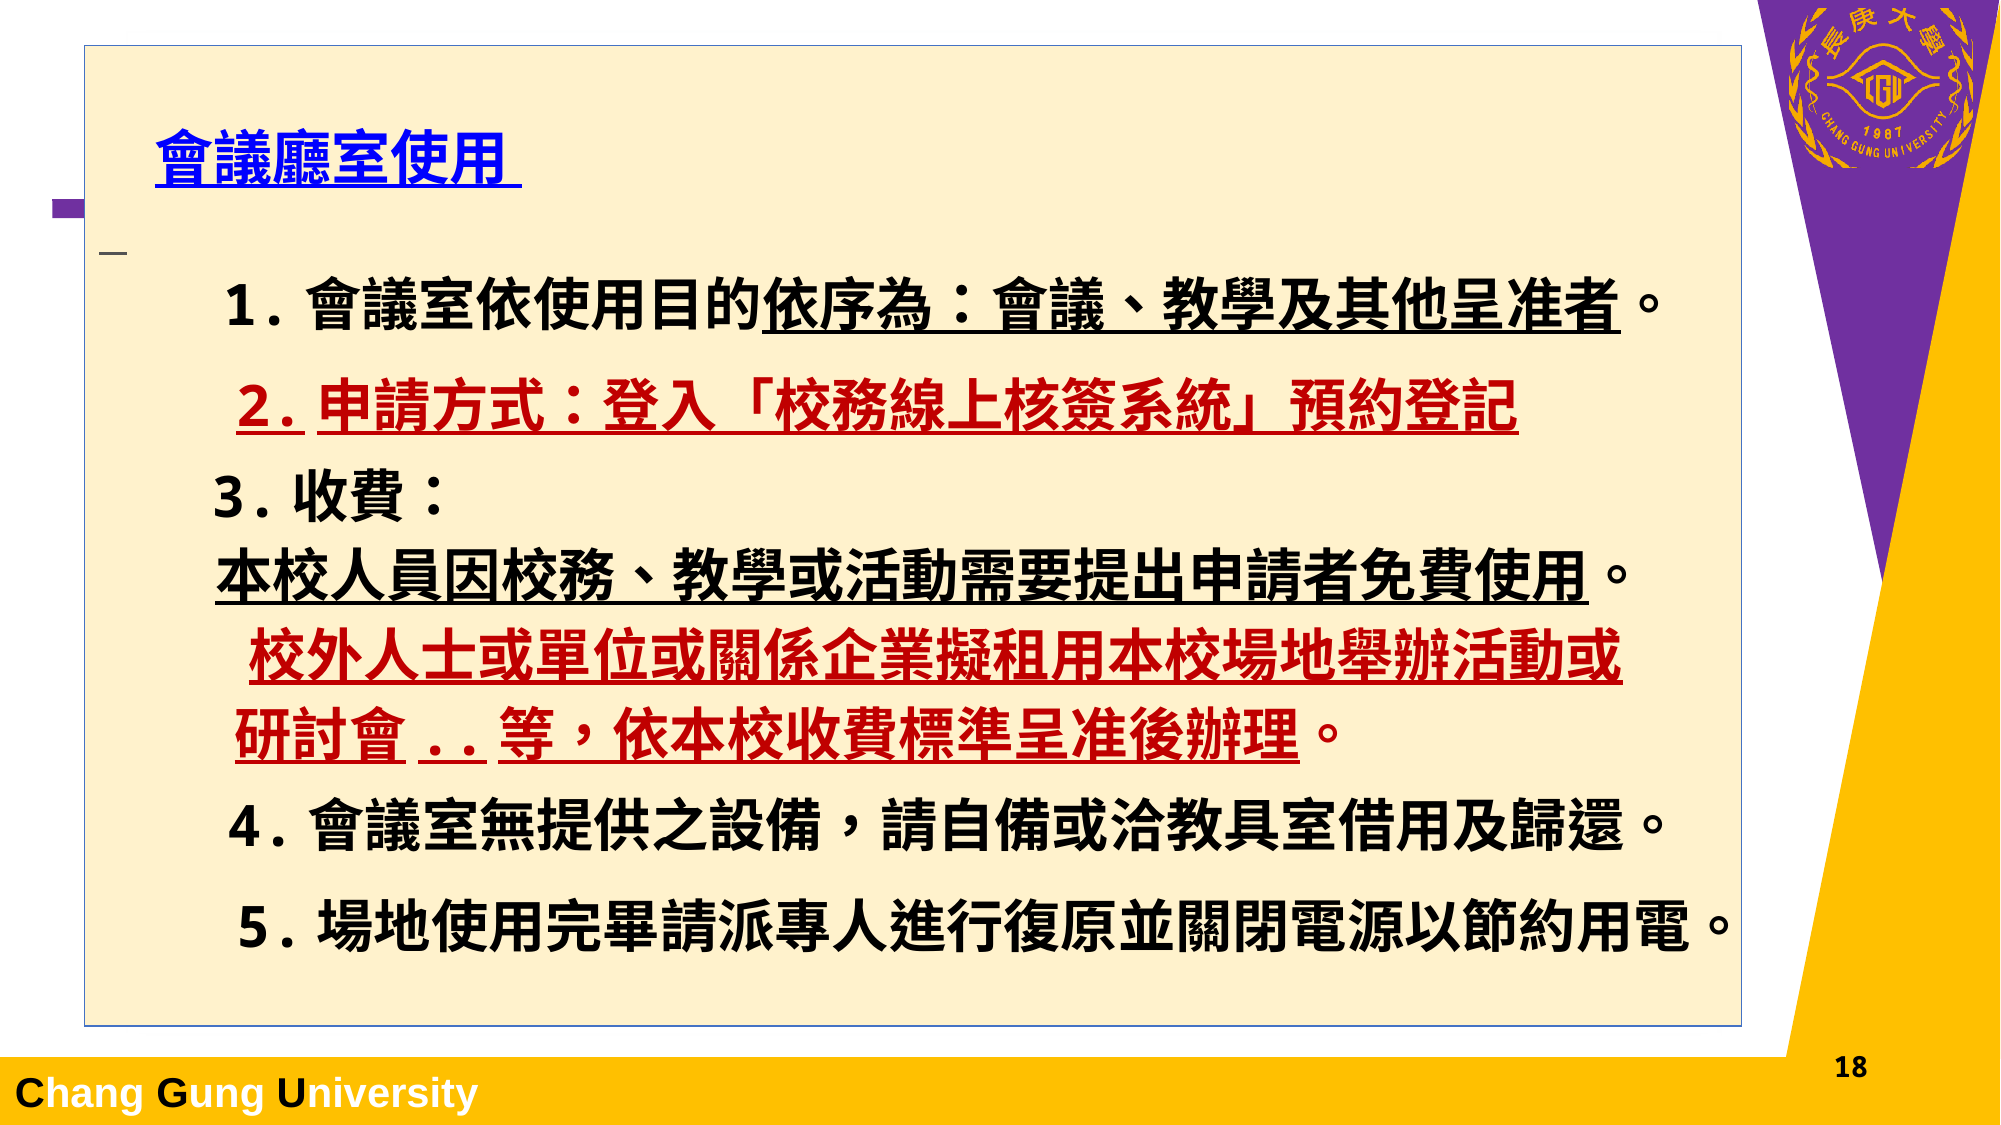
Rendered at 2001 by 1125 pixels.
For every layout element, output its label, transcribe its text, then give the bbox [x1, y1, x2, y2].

picture [1789, 8, 1973, 168]
list 會議廳室使用 1.會議室依使用目的依序為：會議、教學及其他呈准者。 2.申請方式：登入「校務線上核簽系統」預約登記 3.收費： 本校人員因校務、教學或活動需要提出申請者免費使用。 校外人士或單位或關係企業擬租用本校場地舉辦活動或 研討會..等，依本校收費標準呈准後辦理。 4.會議室無提供之設備，請自備或洽教具室借用及歸還。 5.場地使用完畢請派專人進行復原並關閉電源以節約用電。 [84, 45, 1742, 1027]
slide_number 18 [1682, 1026, 2000, 1112]
